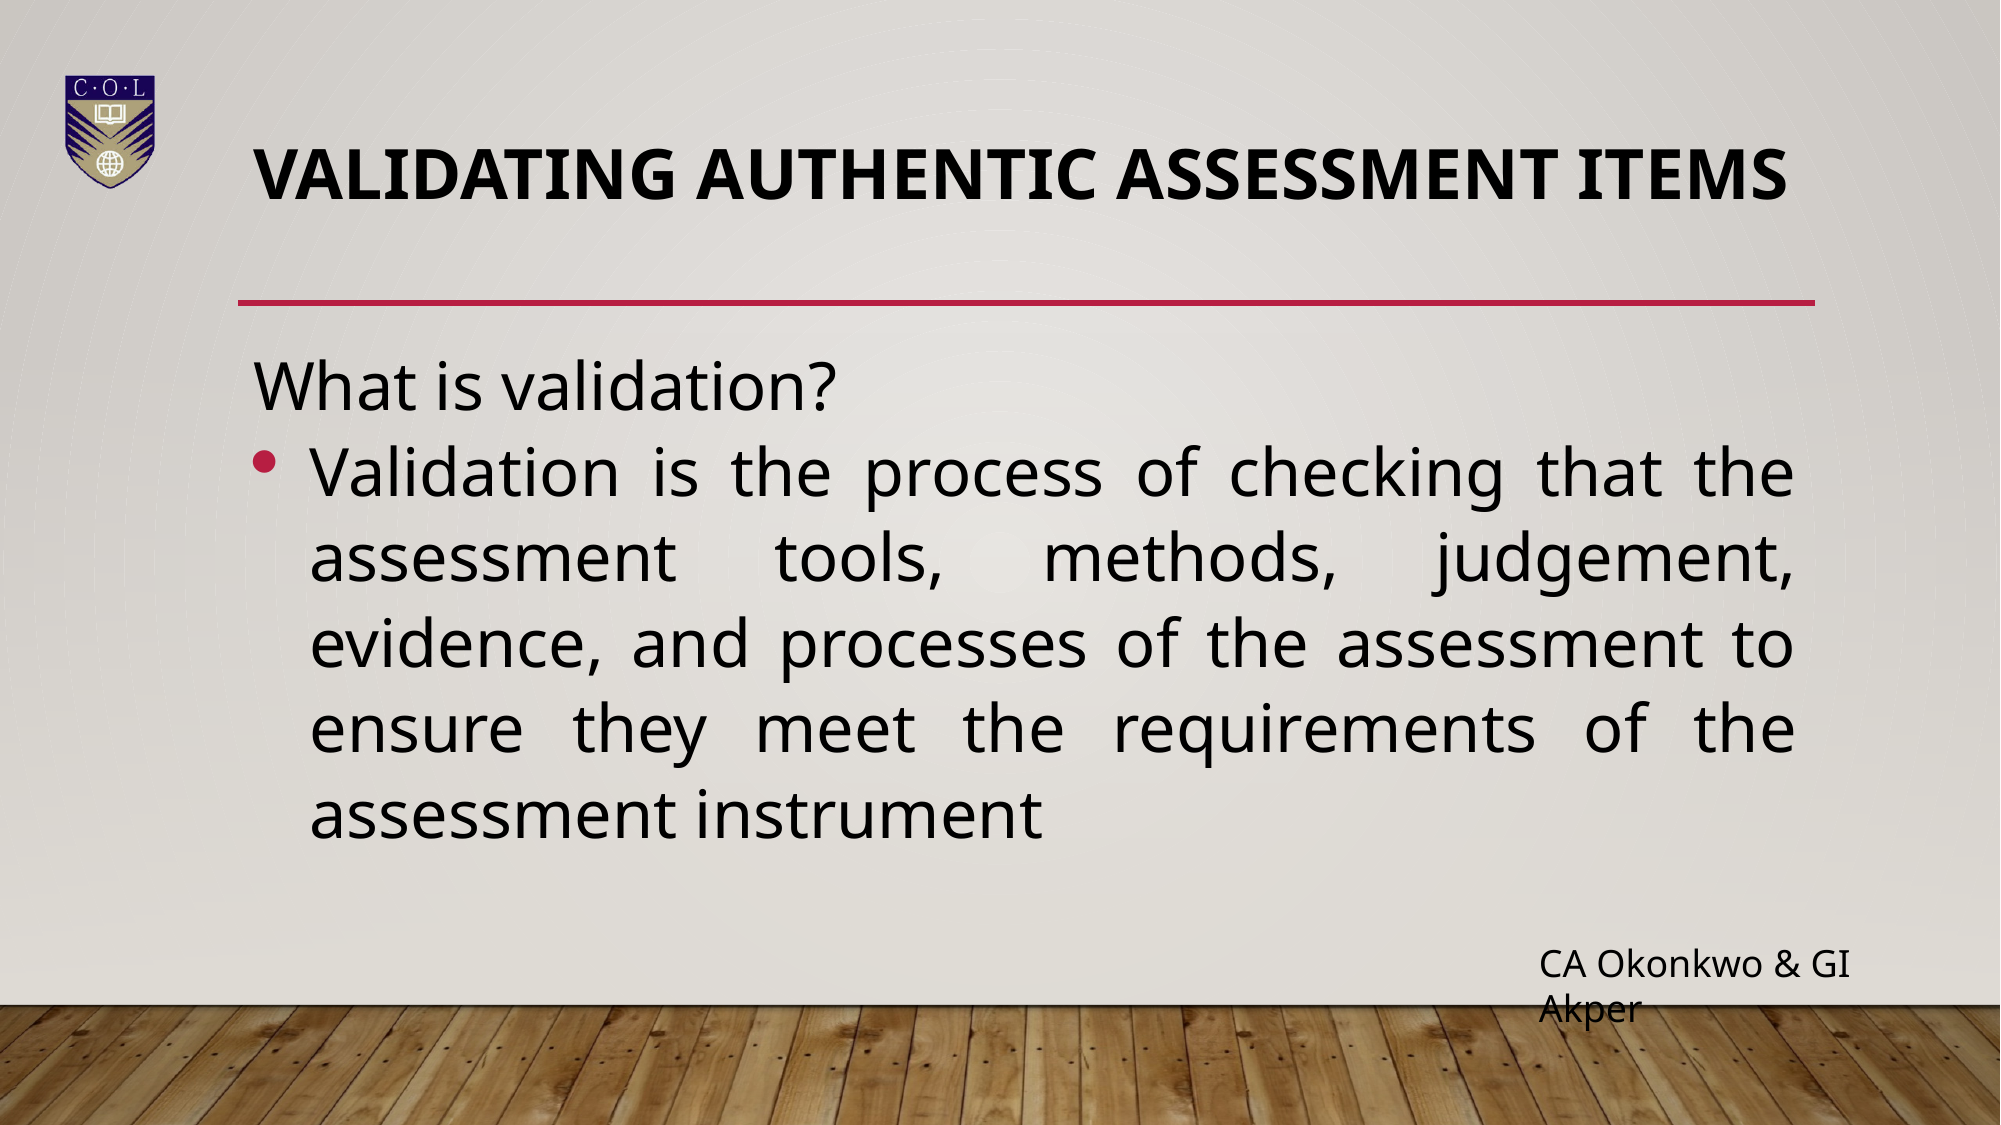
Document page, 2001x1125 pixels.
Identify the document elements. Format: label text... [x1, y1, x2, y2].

picture [0, 1005, 2000, 1125]
title Validating Authentic Assessment Items [238, 131, 1814, 305]
picture [1588, 1005, 1600, 1020]
picture [65, 75, 155, 189]
list What is validation? Validation is the process of checking that the assessment tools, methods, judgement, evidence, and processes of the assessment to ensure they meet the requirements of the assessment instrument [238, 330, 1814, 993]
picture [1546, 1005, 1554, 1011]
picture [1568, 1005, 1574, 1012]
picture [1611, 1005, 1621, 1010]
